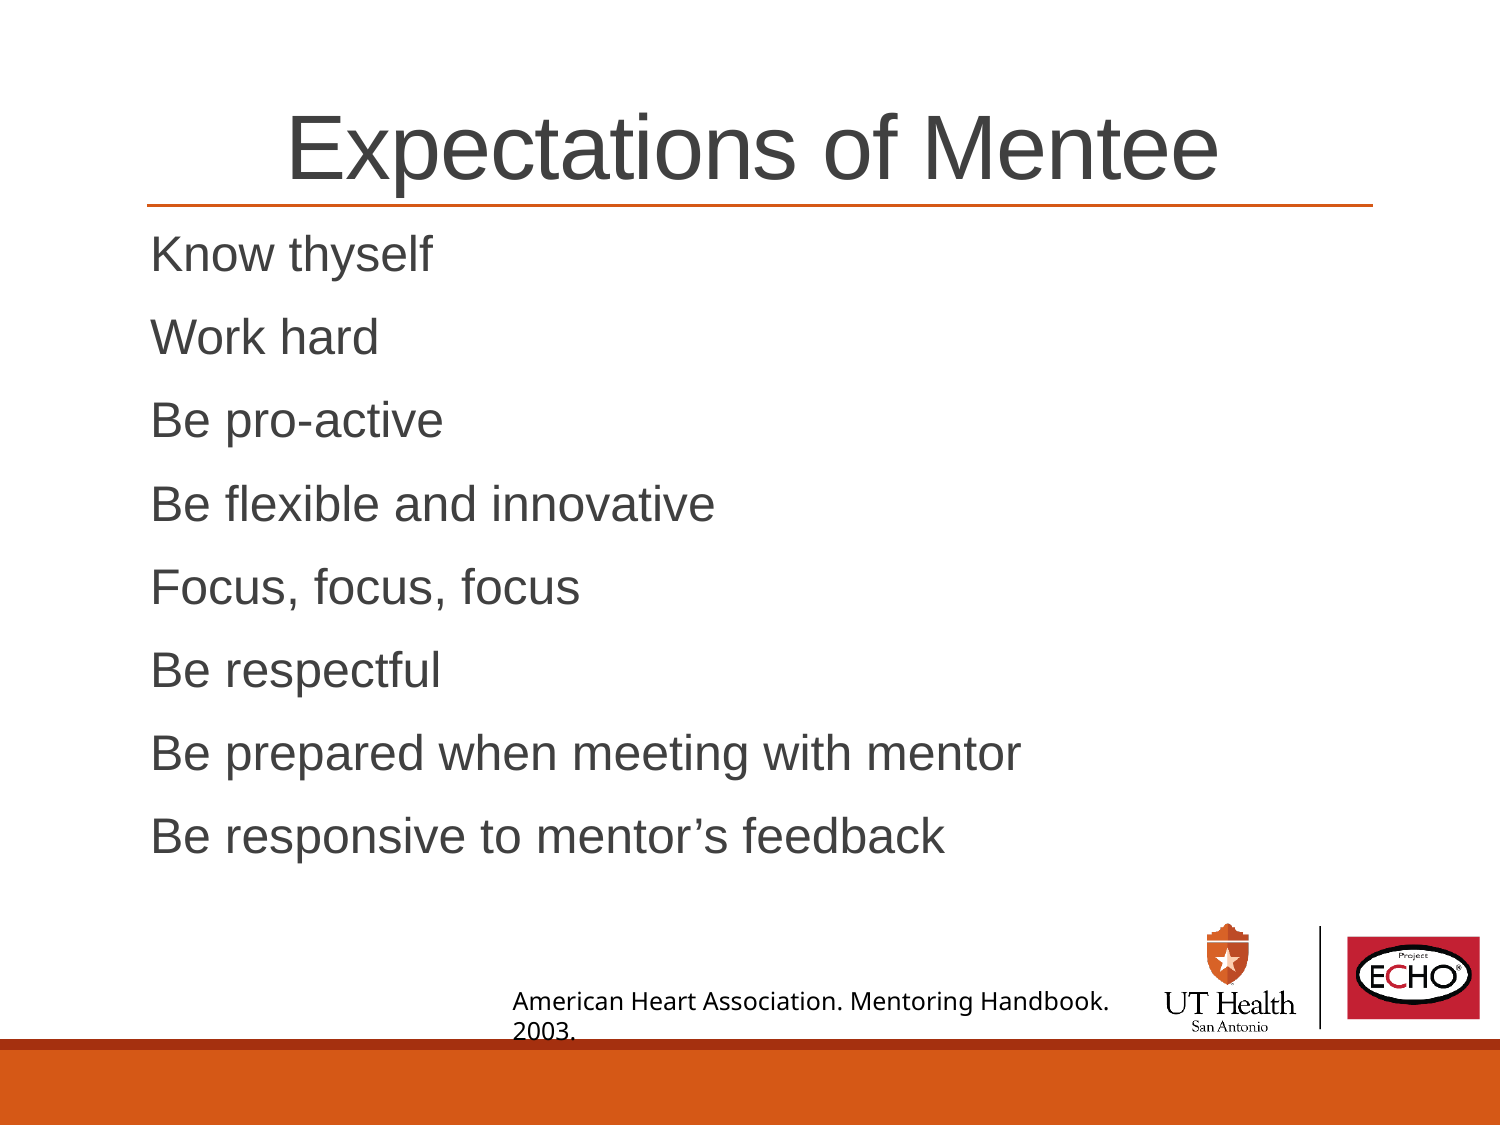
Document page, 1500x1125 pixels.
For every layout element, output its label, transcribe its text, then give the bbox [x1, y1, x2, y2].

picture [1162, 919, 1482, 1036]
list Know thyself Work hard Be pro-active Be flexible and innovative Focus, focus, focus Be respectful Be prepared when meeting with mentor Be responsive to mentor’s feedback [135, 220, 1373, 963]
title Expectations of Mentee [135, 47, 1373, 206]
text_box American Heart Association. Mentoring Handbook. 2003. [498, 977, 1161, 1053]
